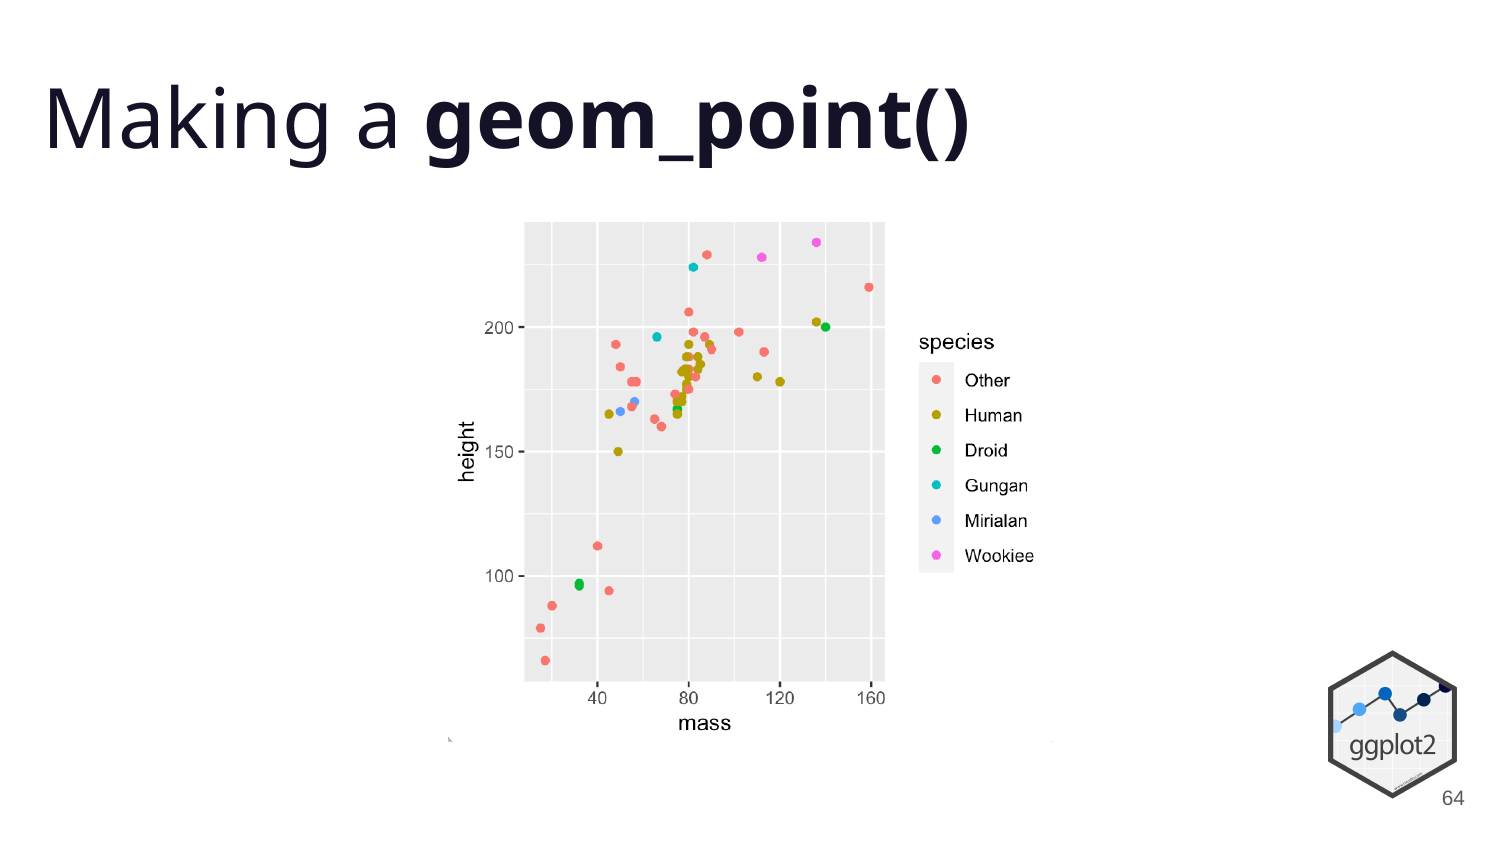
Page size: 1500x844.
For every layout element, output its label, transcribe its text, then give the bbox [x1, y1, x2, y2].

picture [448, 213, 1052, 743]
slide_number 64 [1389, 764, 1480, 830]
picture [1328, 650, 1457, 799]
text_box Making a geom_point() [27, 58, 986, 173]
